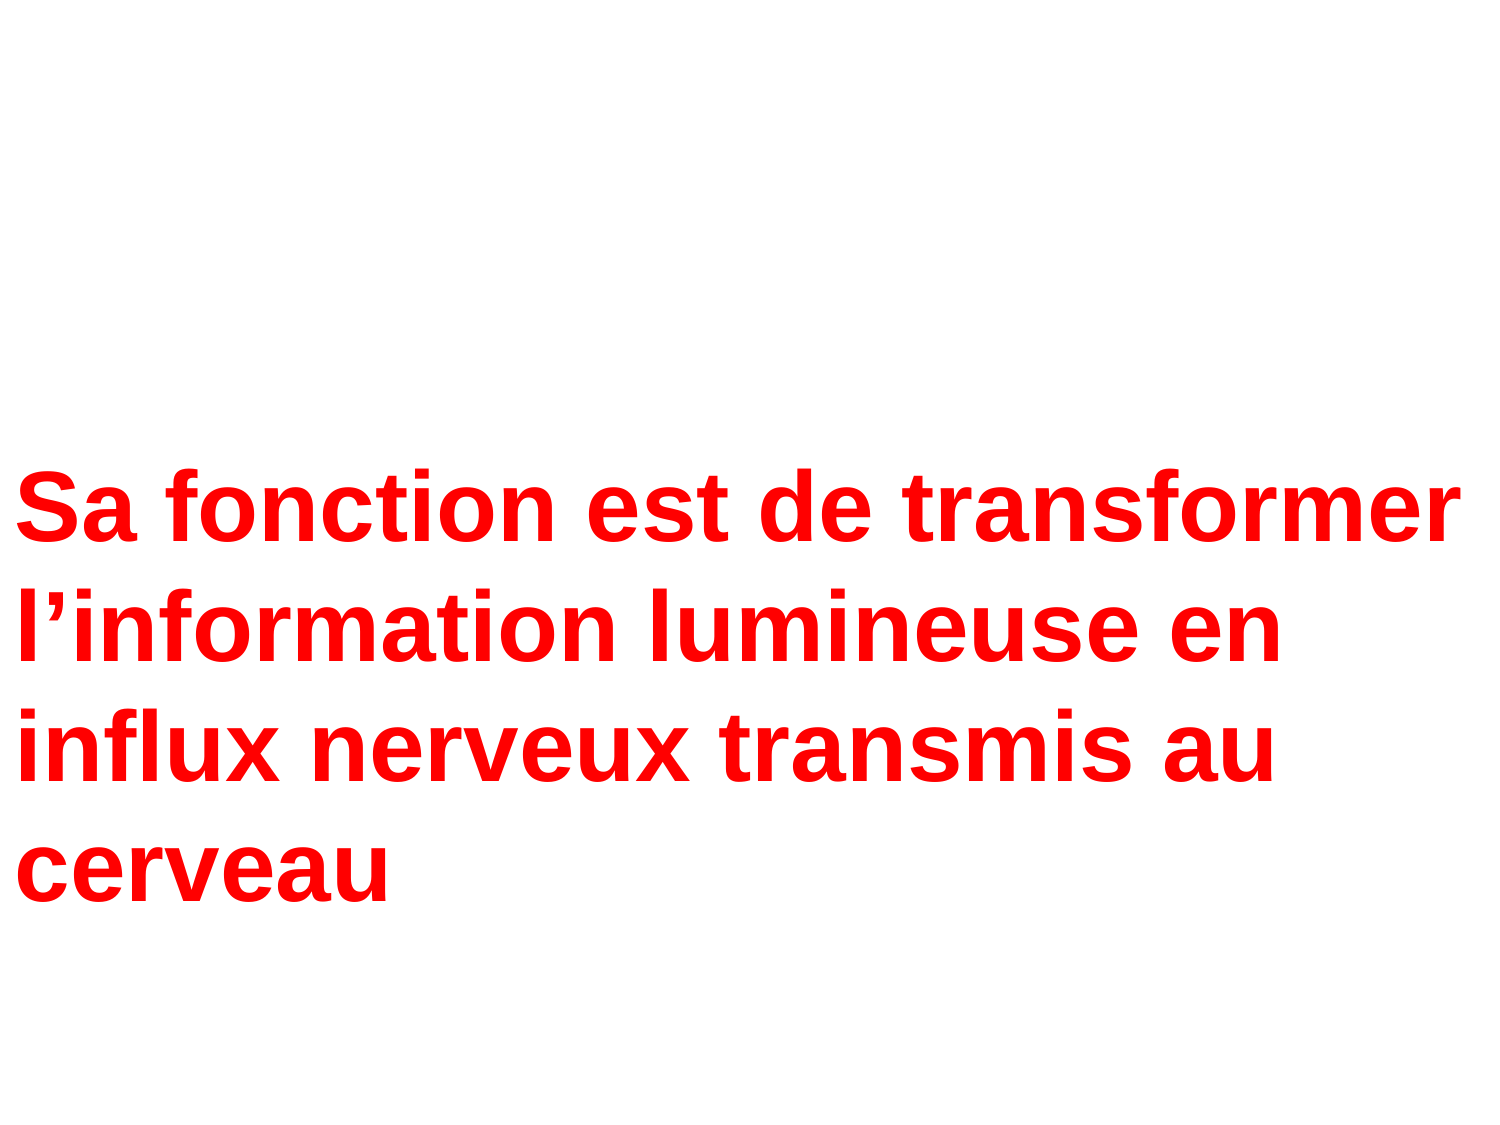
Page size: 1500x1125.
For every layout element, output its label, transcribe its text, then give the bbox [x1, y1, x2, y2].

text_box Sa fonction est de transformer l’information lumineuse en influx nerveux transmis au cerveau [0, 433, 1500, 929]
